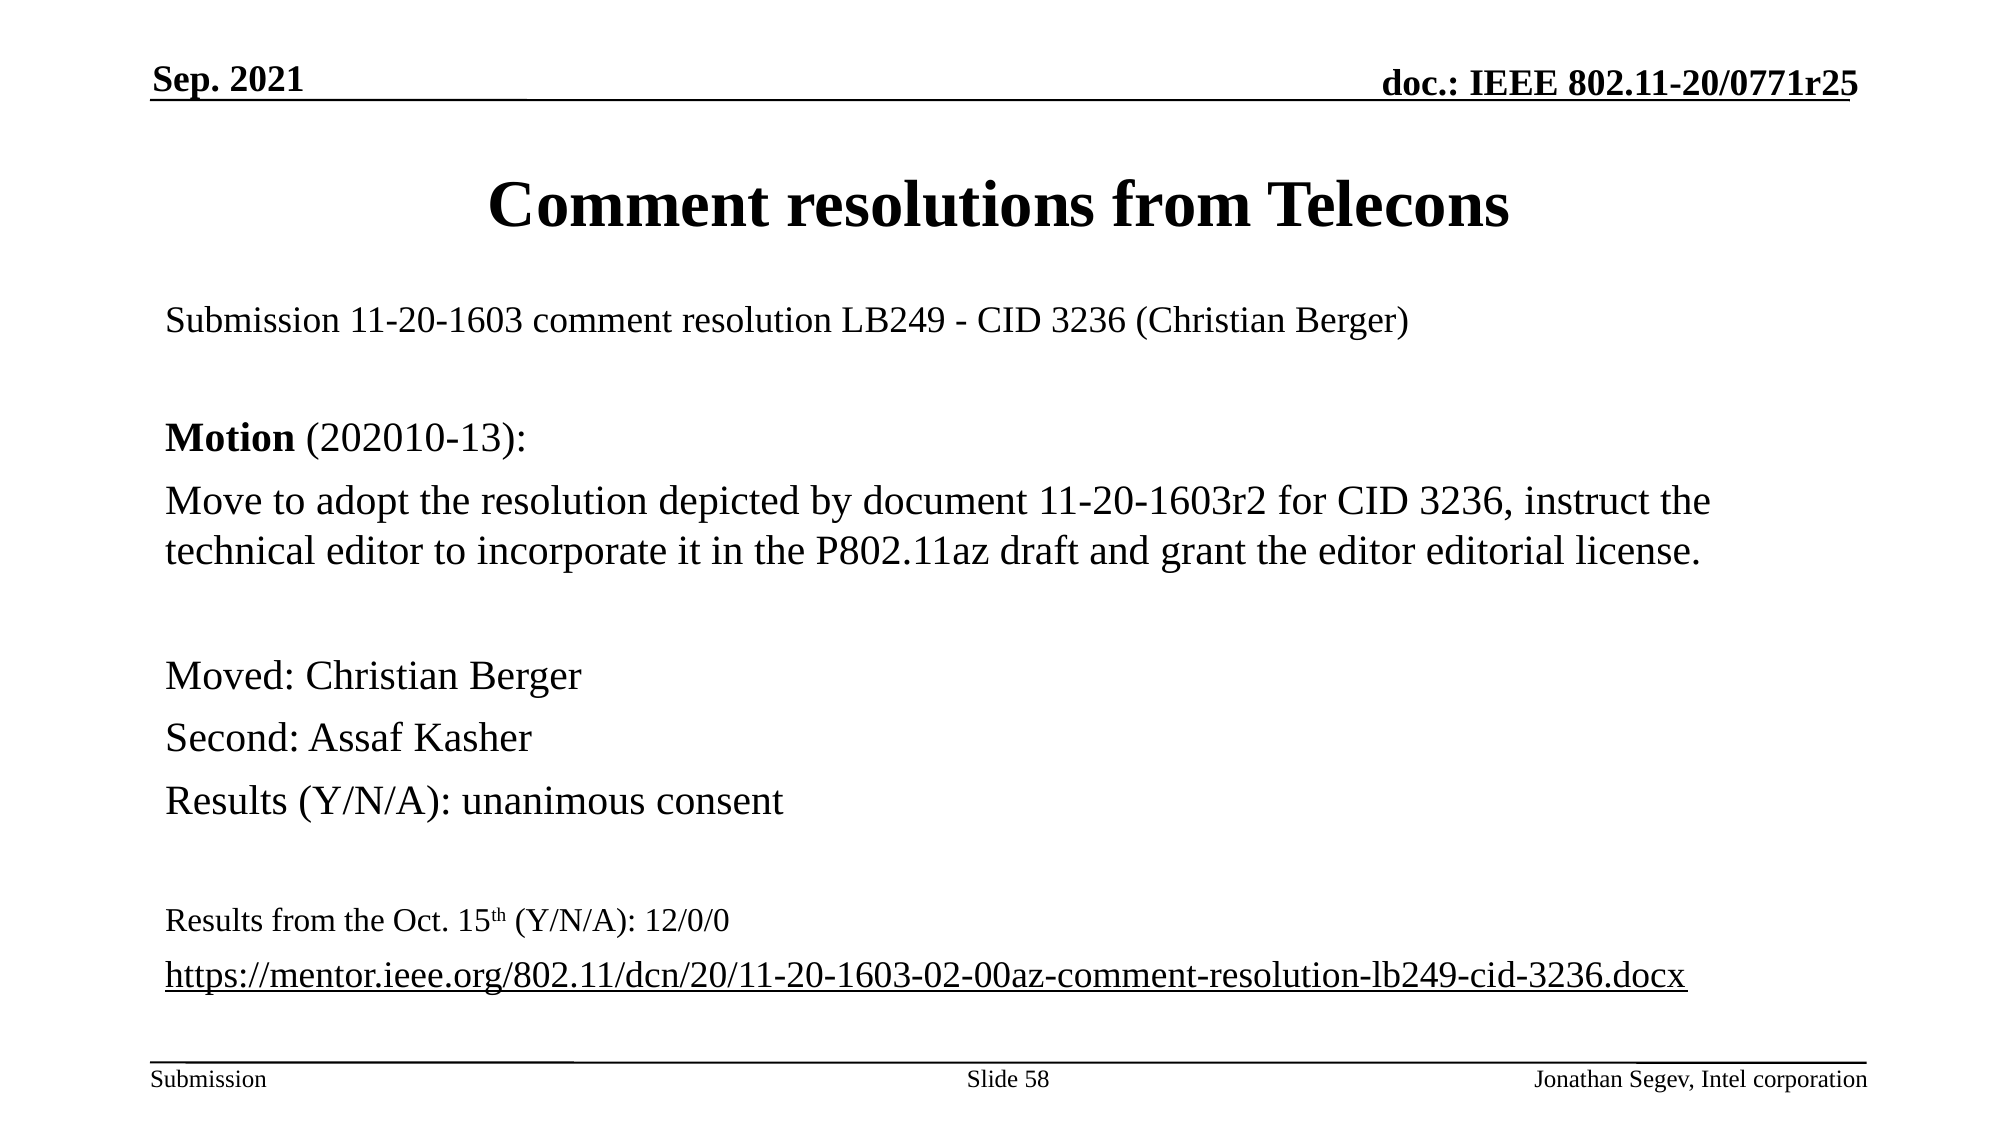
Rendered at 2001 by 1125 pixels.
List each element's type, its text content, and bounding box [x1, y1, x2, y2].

list Submission 11-20-1603 comment resolution LB249 - CID 3236 (Christian Berger) Motion (202010-13): Move to adopt the resolution depicted by document 11-20-1603r2 for CID 3236, instruct the technical editor to incorporate it in the P802.11az draft and grant the editor editorial license. Moved: Christian Berger Second: Assaf Kasher Results (Y/N/A): unanimous consent Results from the Oct. 15th (Y/N/A): 12/0/0 https://mentor.ieee.org/802.11/dcn/20/11-20-1603-02-00az-comment-resolution-lb249-cid-3236.docx [149, 286, 1850, 1000]
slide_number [152, 54, 563, 100]
slide_number Slide 58 [950, 1061, 1067, 1123]
title Comment resolutions from Telecons [149, 112, 1850, 286]
footer Jonathan Segev, Intel corporation [1171, 1061, 1869, 1093]
